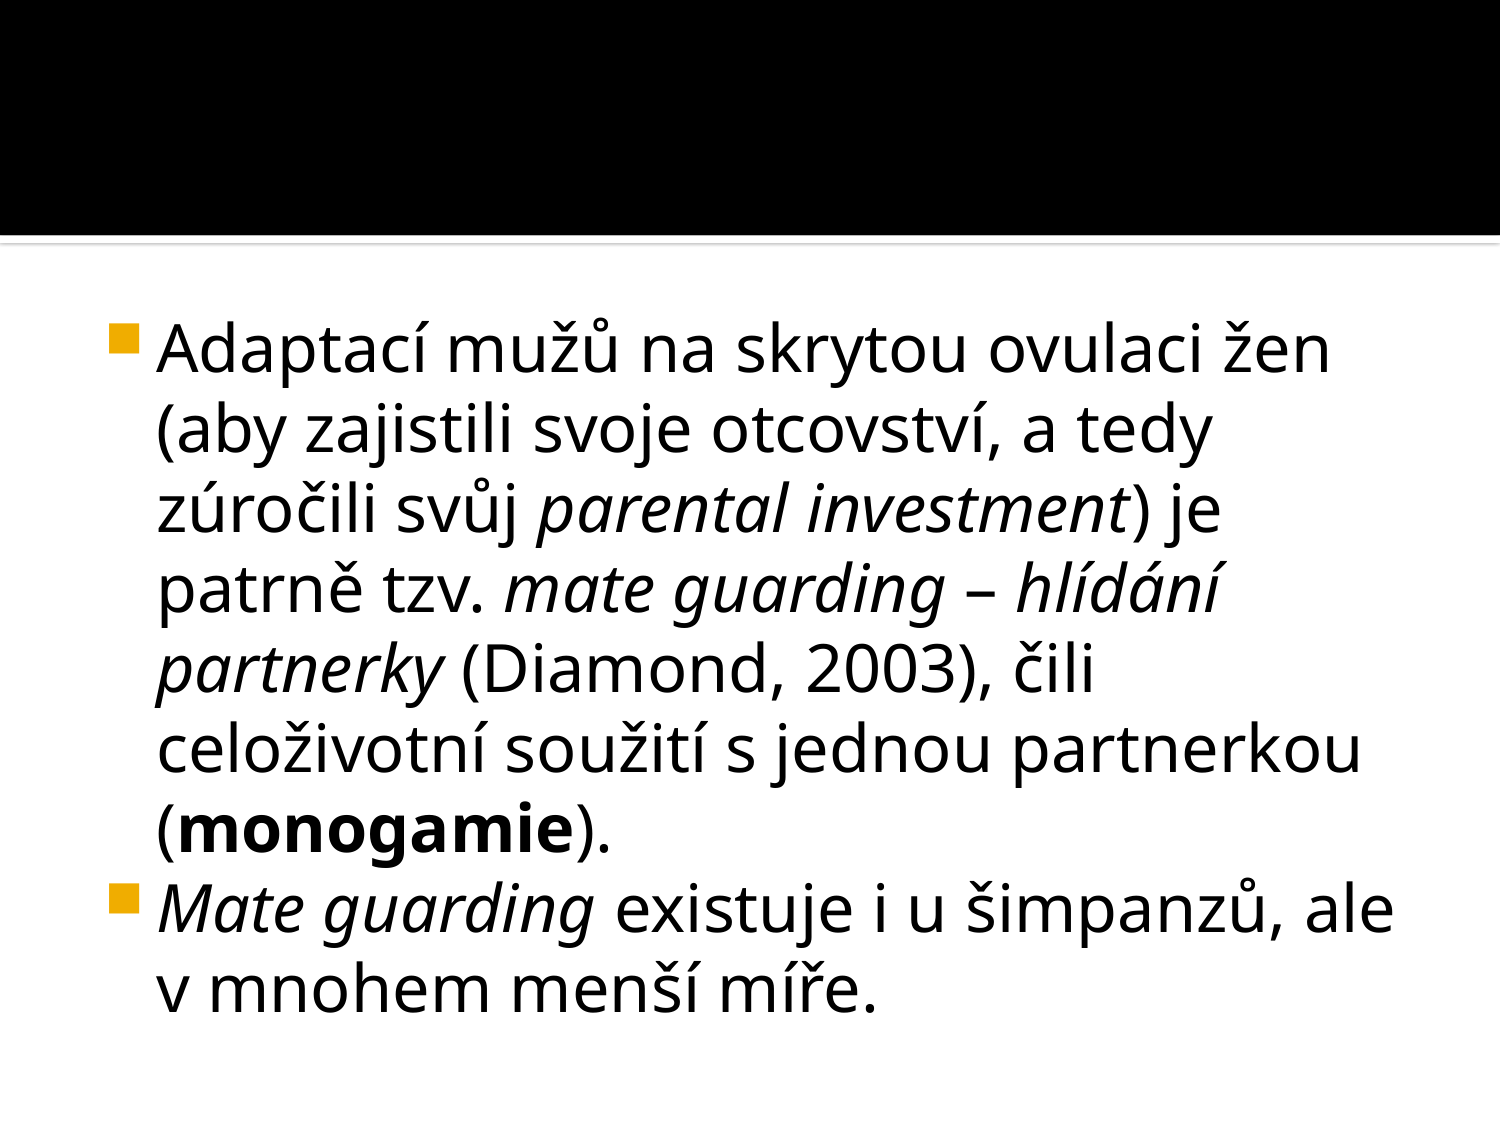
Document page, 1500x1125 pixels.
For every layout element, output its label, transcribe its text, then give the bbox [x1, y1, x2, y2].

list Adaptací mužů na skrytou ovulaci žen (aby zajistili svoje otcovství, a tedy zúročili svůj parental investment) je patrně tzv. mate guarding – hlídání partnerky (Diamond, 2003), čili celoživotní soužití s jednou partnerkou (monogamie). Mate guarding existuje i u šimpanzů, ale v mnohem menší míře. [75, 291, 1425, 1050]
